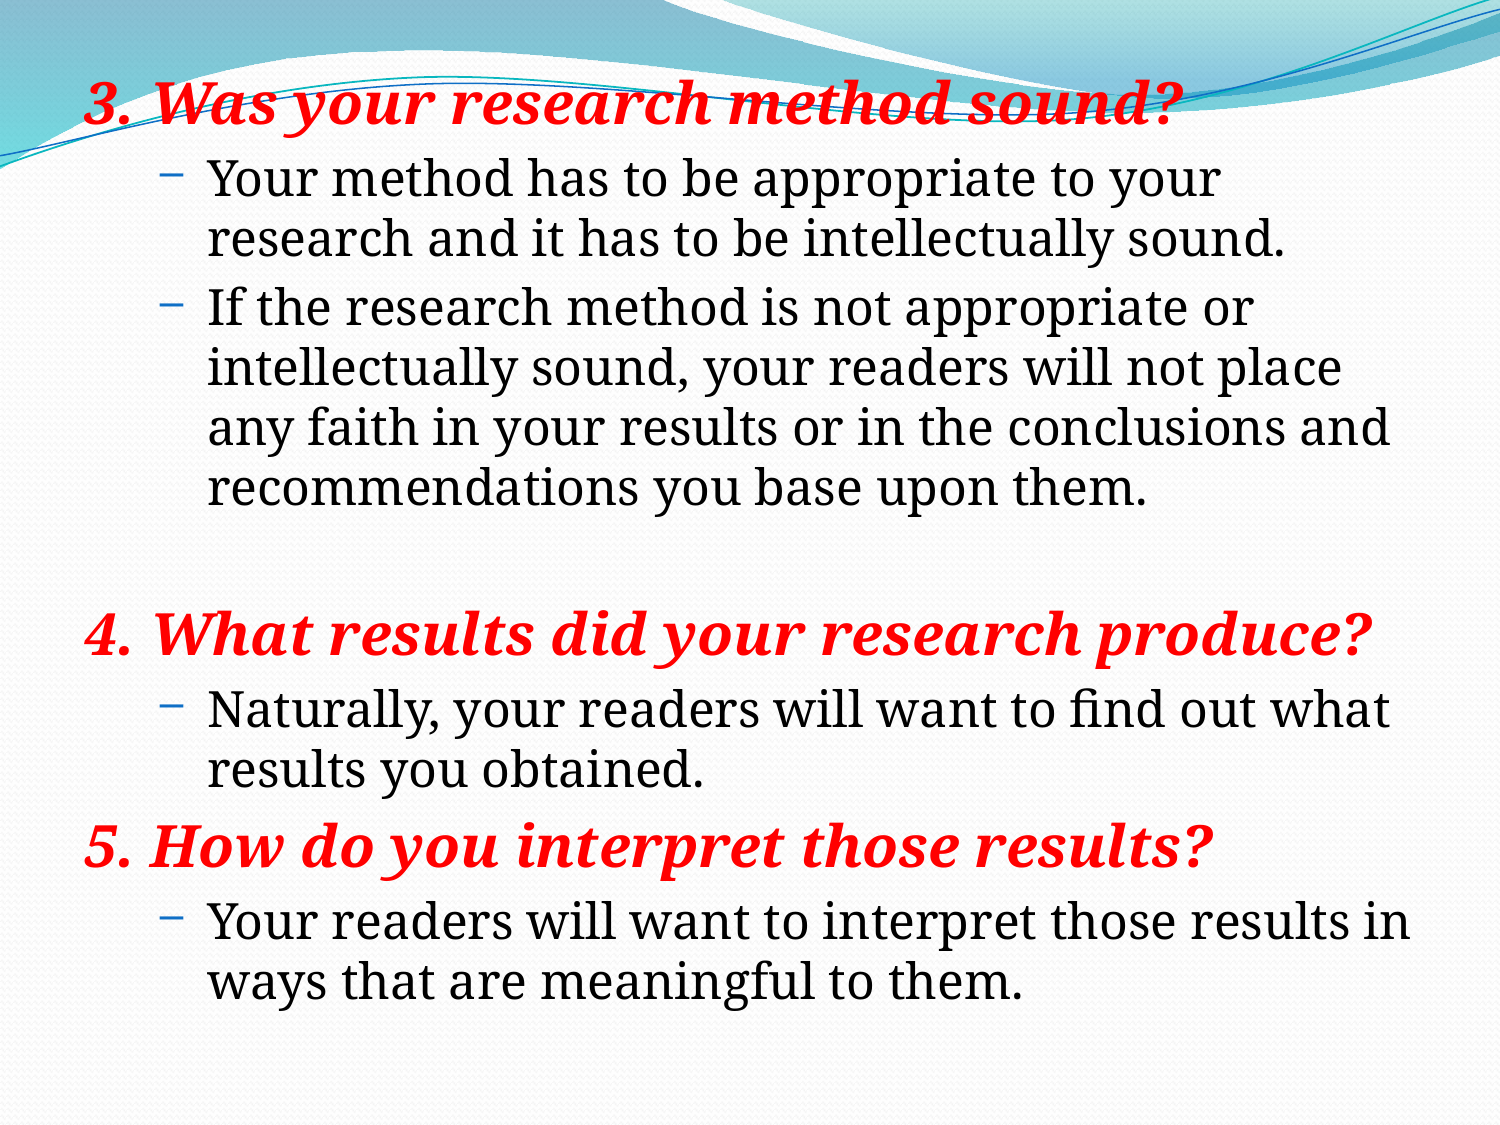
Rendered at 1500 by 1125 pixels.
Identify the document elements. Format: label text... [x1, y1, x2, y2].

list 3. Was your research method sound? Your method has to be appropriate to your research and it has to be intellectually sound. If the research method is not appropriate or intellectually sound, your readers will not place any faith in your results or in the conclusions and recommendations you base upon them. 4. What results did your research produce? Naturally, your readers will want to find out what results you obtained. 5. How do you interpret those results? Your readers will want to interpret those results in ways that are meaningful to them. [70, 58, 1454, 1079]
